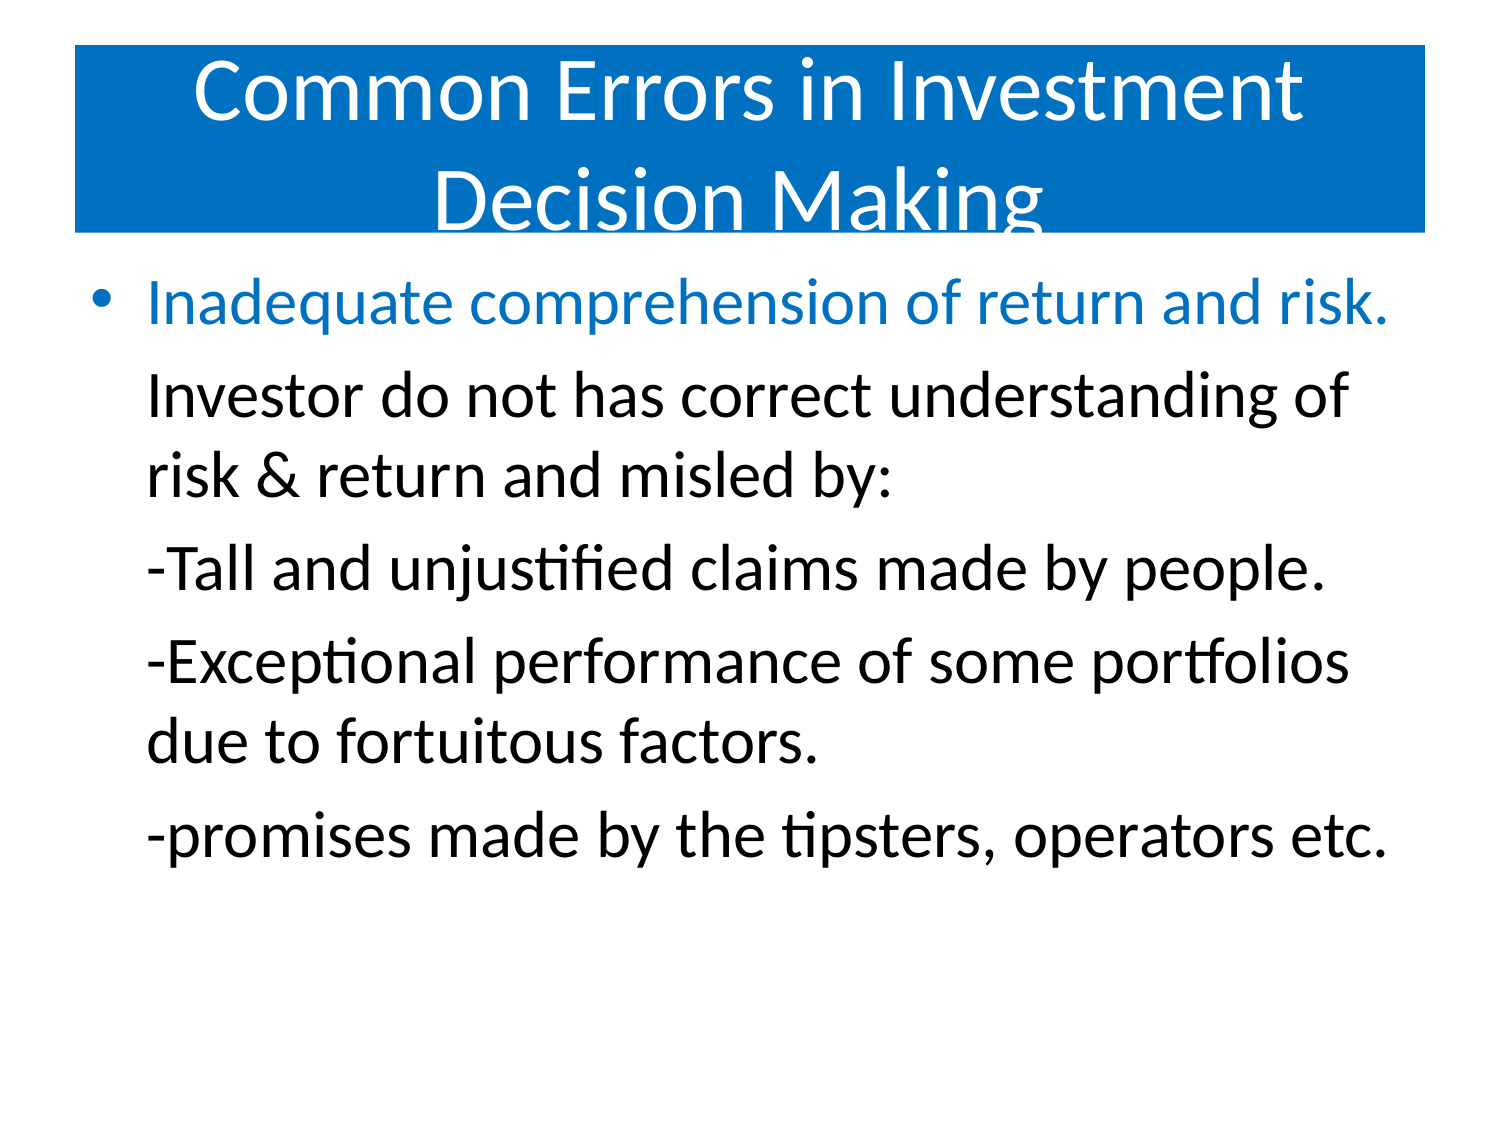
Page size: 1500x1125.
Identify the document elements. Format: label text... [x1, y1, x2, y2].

title Common Errors in Investment Decision Making [74, 44, 1426, 233]
list Inadequate comprehension of return and risk. Investor do not has correct understanding of risk & return and misled by: -Tall and unjustified claims made by people. -Exceptional performance of some portfolios due to fortuitous factors. -promises made by the tipsters, operators etc. [74, 249, 1438, 1026]
